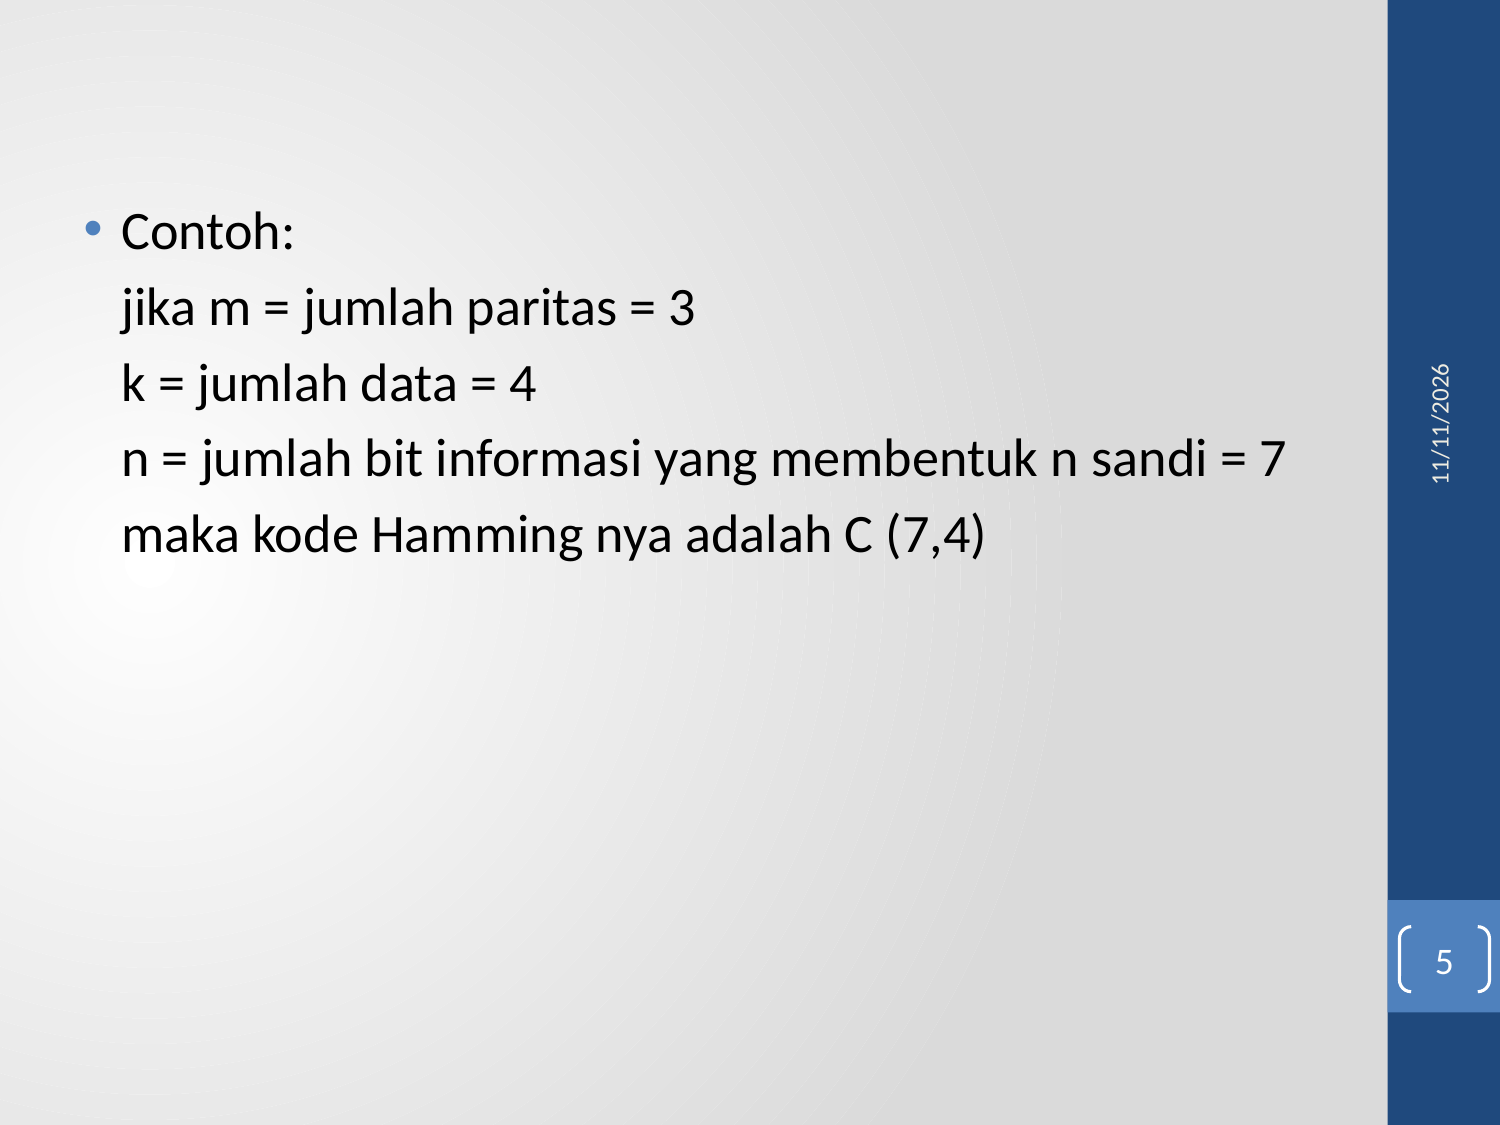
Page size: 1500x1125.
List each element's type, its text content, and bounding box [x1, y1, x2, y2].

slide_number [1408, 100, 1469, 501]
slide_number 5 [1397, 925, 1492, 994]
list Contoh: jika m = jumlah paritas = 3 k = jumlah data = 4 n = jumlah bit informasi yang membentuk n sandi = 7 maka kode Hamming nya adalah C (7,4) [50, 187, 1388, 930]
